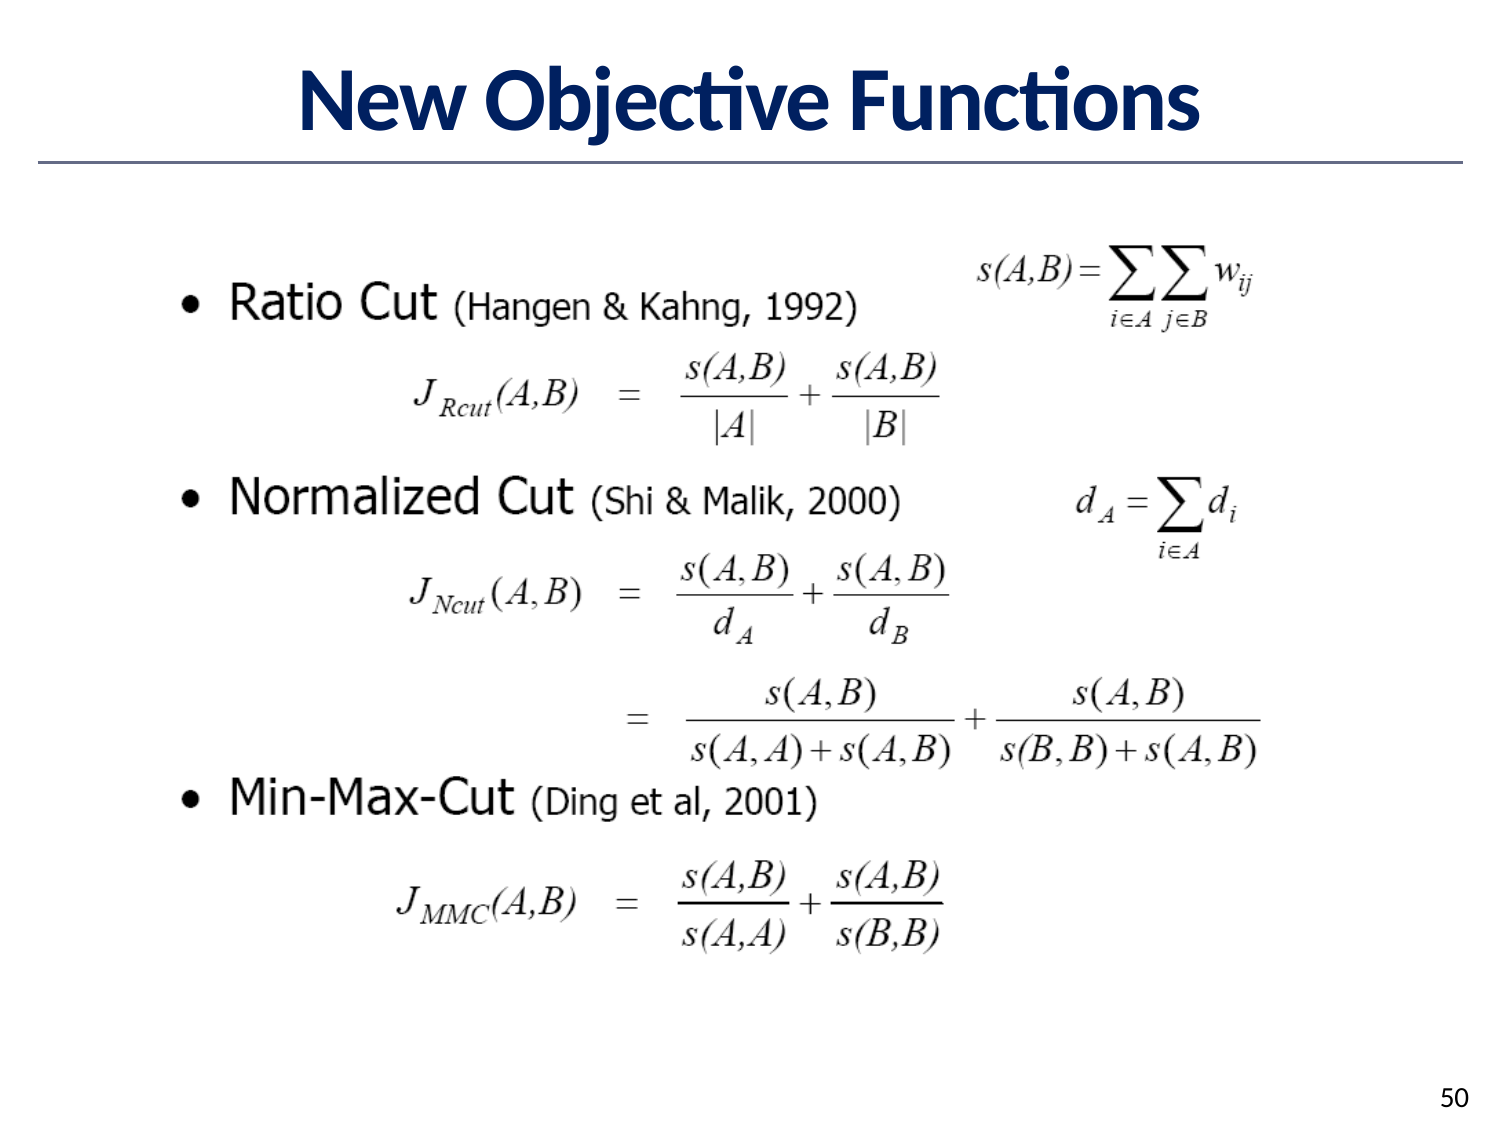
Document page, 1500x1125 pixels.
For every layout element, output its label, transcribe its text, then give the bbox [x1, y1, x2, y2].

title New Objective Functions [75, 24, 1425, 163]
slide_number 50 [1425, 1071, 1500, 1125]
picture [0, 218, 1455, 996]
